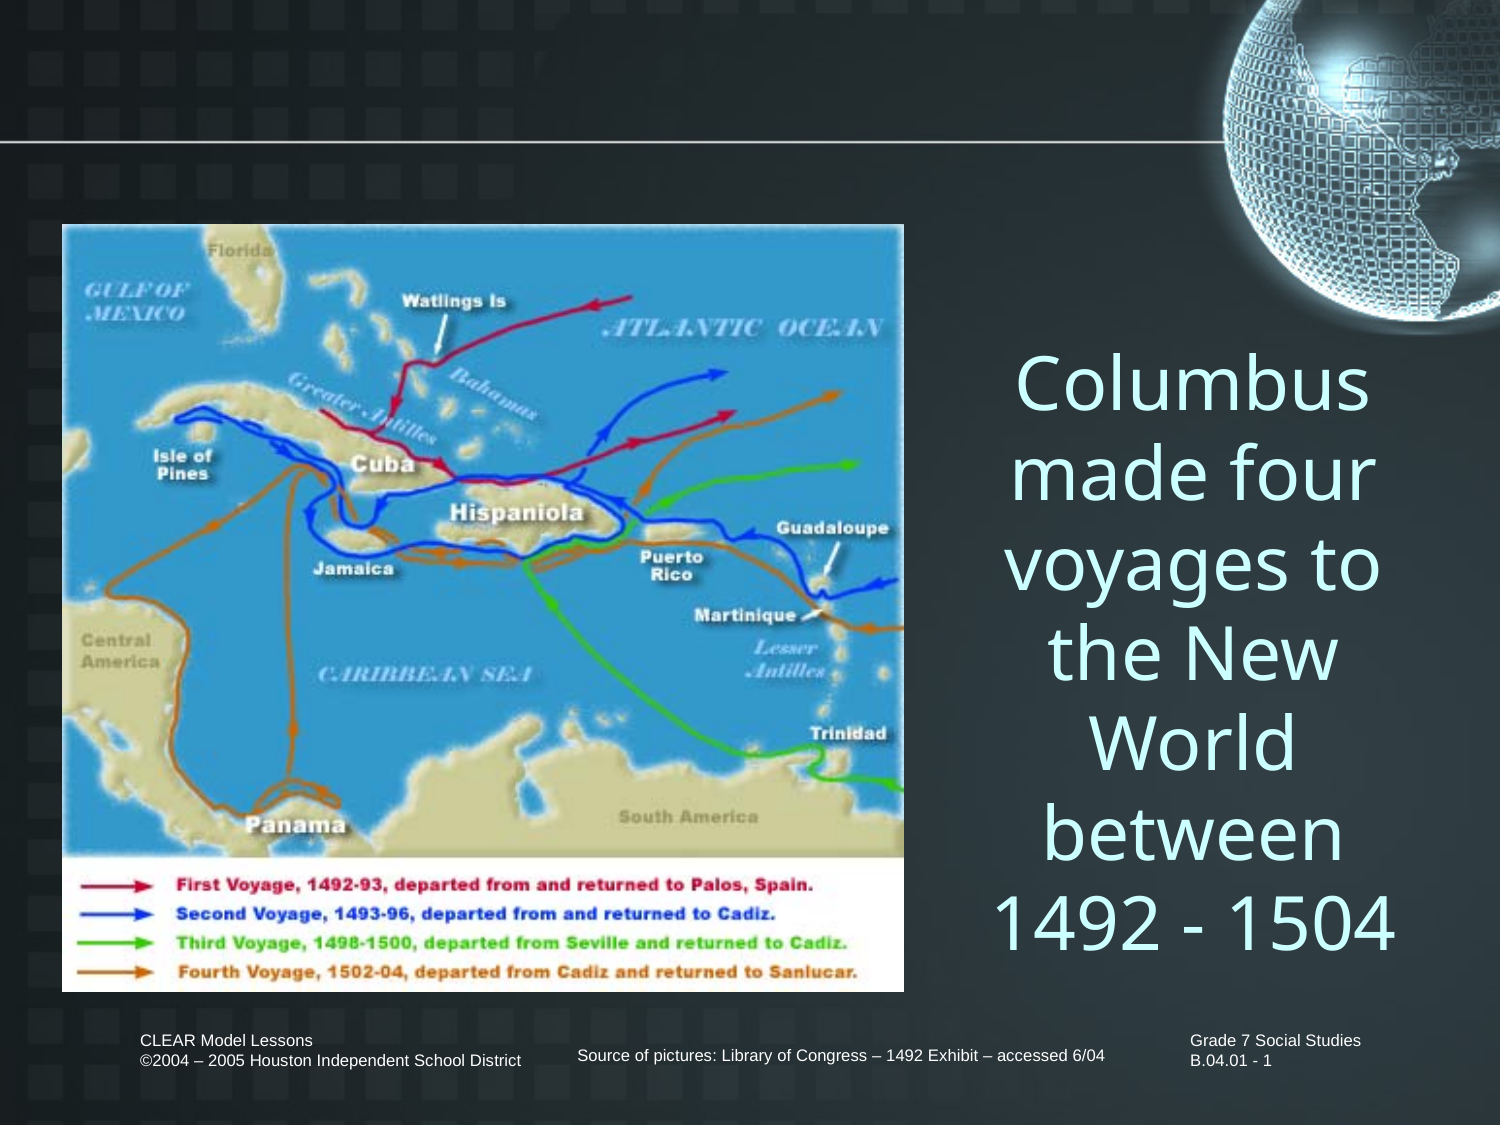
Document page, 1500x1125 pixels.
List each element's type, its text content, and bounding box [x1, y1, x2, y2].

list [62, 224, 904, 993]
picture [0, 0, 1500, 1125]
footer CLEAR Model Lessons Grade 7 Social Studies ©2004 – 2005 Houston Independent School District B.04.01 - 1 [124, 1012, 1388, 1088]
title Columbus made four voyages to the New World between 1492 - 1504 [937, 574, 1451, 726]
text_box Source of pictures: Library of Congress – 1492 Exhibit – accessed 6/04 [562, 1037, 1138, 1073]
